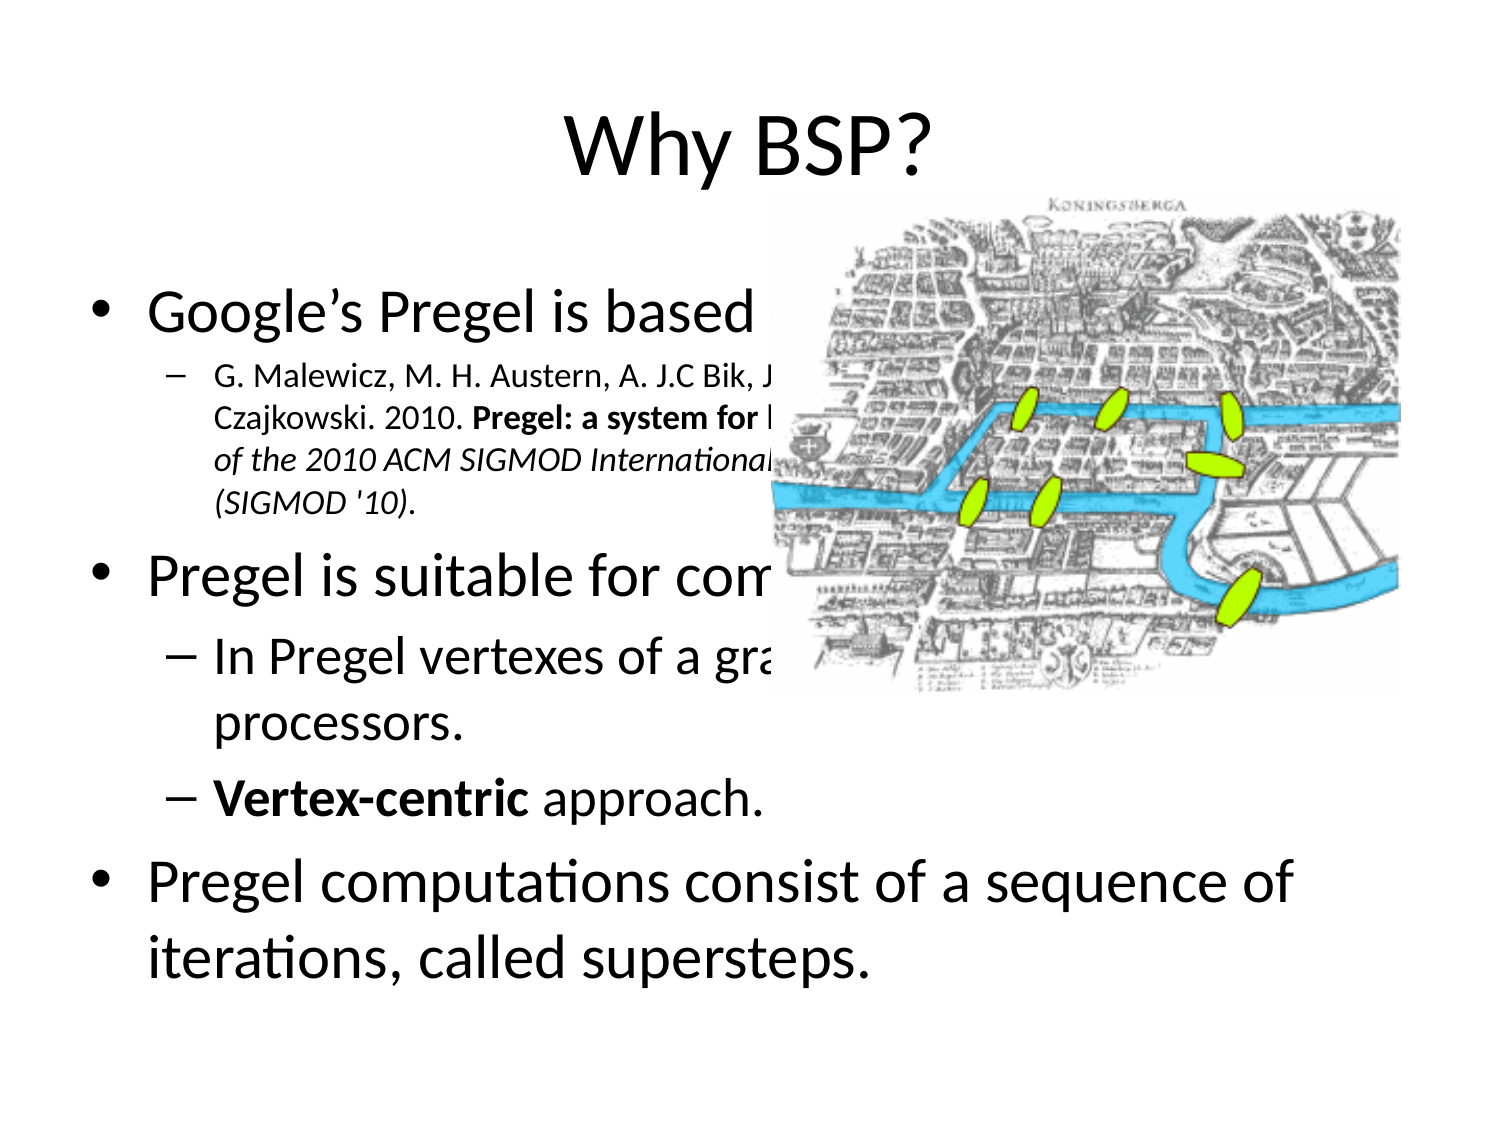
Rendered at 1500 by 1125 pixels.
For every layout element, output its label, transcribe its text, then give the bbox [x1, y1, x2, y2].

picture [770, 197, 1401, 694]
title Why BSP? [75, 45, 1425, 233]
list Google’s Pregel is based on the BSP model: G. Malewicz, M. H. Austern, A. J.C Bik, J. C. Dehnert, I. Horn, N. Leiser, and G. Czajkowski. 2010. Pregel: a system for large-scale graph processing. In Proceedings of the 2010 ACM SIGMOD International Conference on Management of data (SIGMOD '10). Pregel is suitable for computations on graph. In Pregel vertexes of a graph are abstracted as processors. Vertex-centric approach. Pregel computations consist of a sequence of iterations, called supersteps. [75, 262, 1425, 1005]
